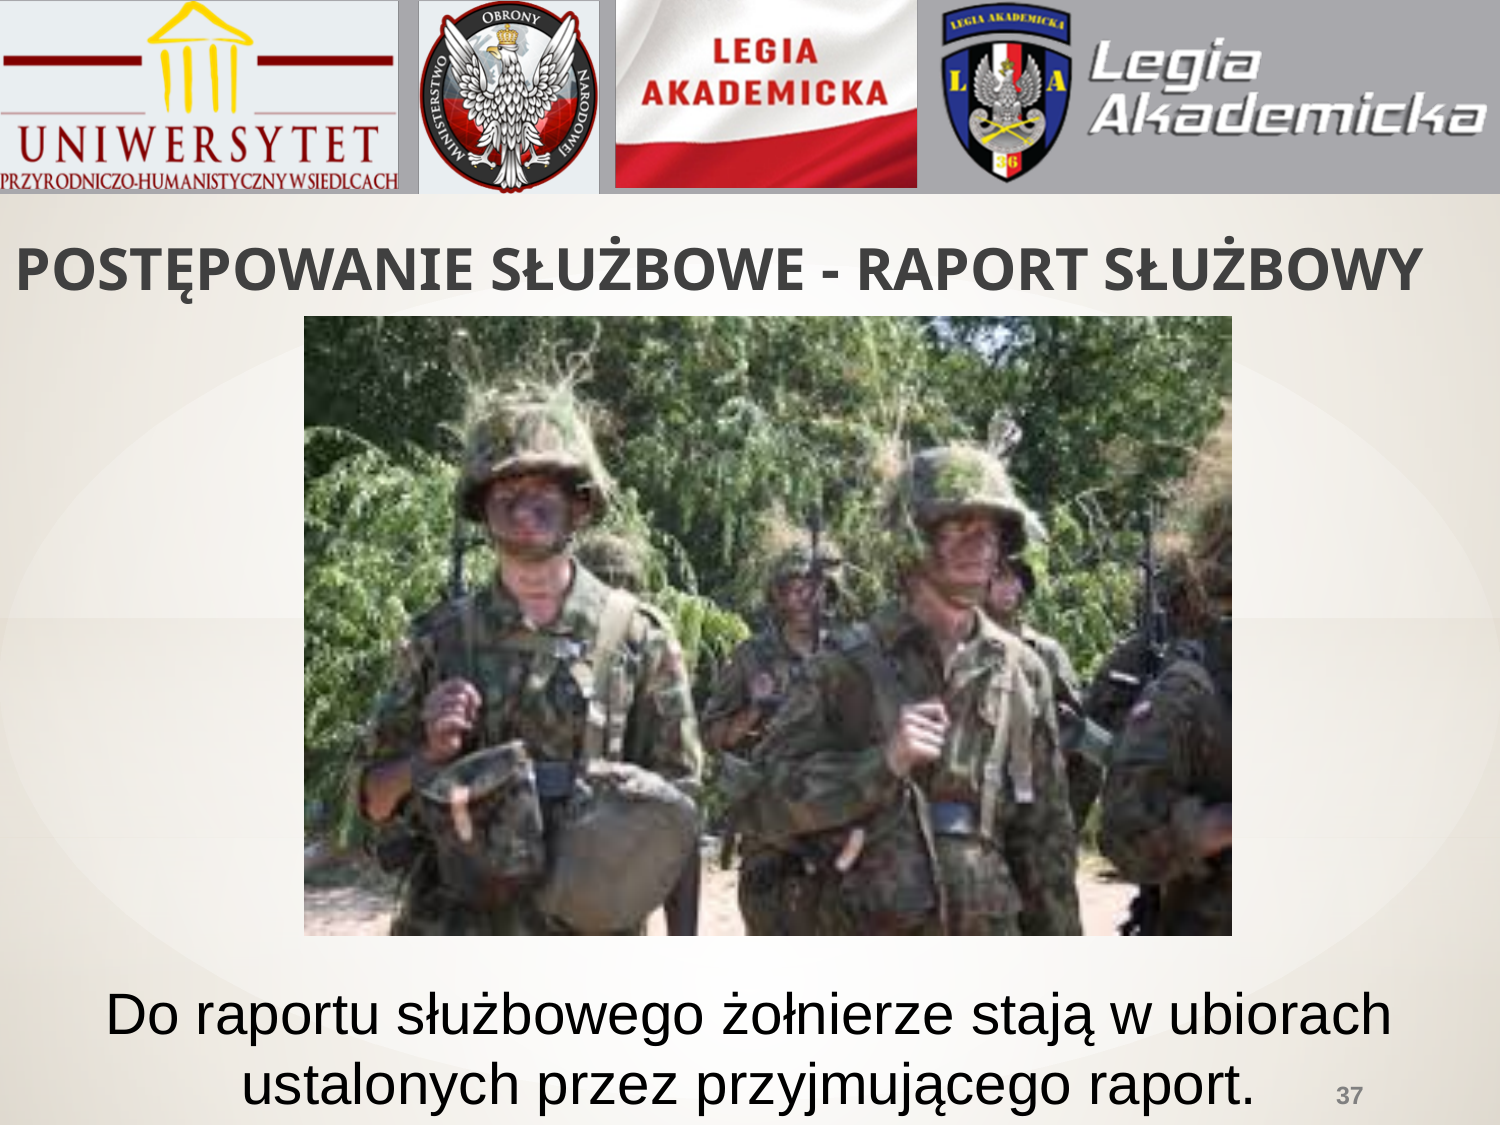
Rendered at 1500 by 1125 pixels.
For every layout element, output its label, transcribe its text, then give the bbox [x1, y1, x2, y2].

picture [0, 0, 1500, 195]
text_box Do raportu służbowego żołnierze stają w ubiorach ustalonych przez przyjmującego raport. [0, 968, 1500, 1124]
text_box POSTĘPOWANIE SŁUŻBOWE - RAPORT SŁUŻBOWY [0, 224, 1500, 327]
picture [304, 316, 1232, 936]
